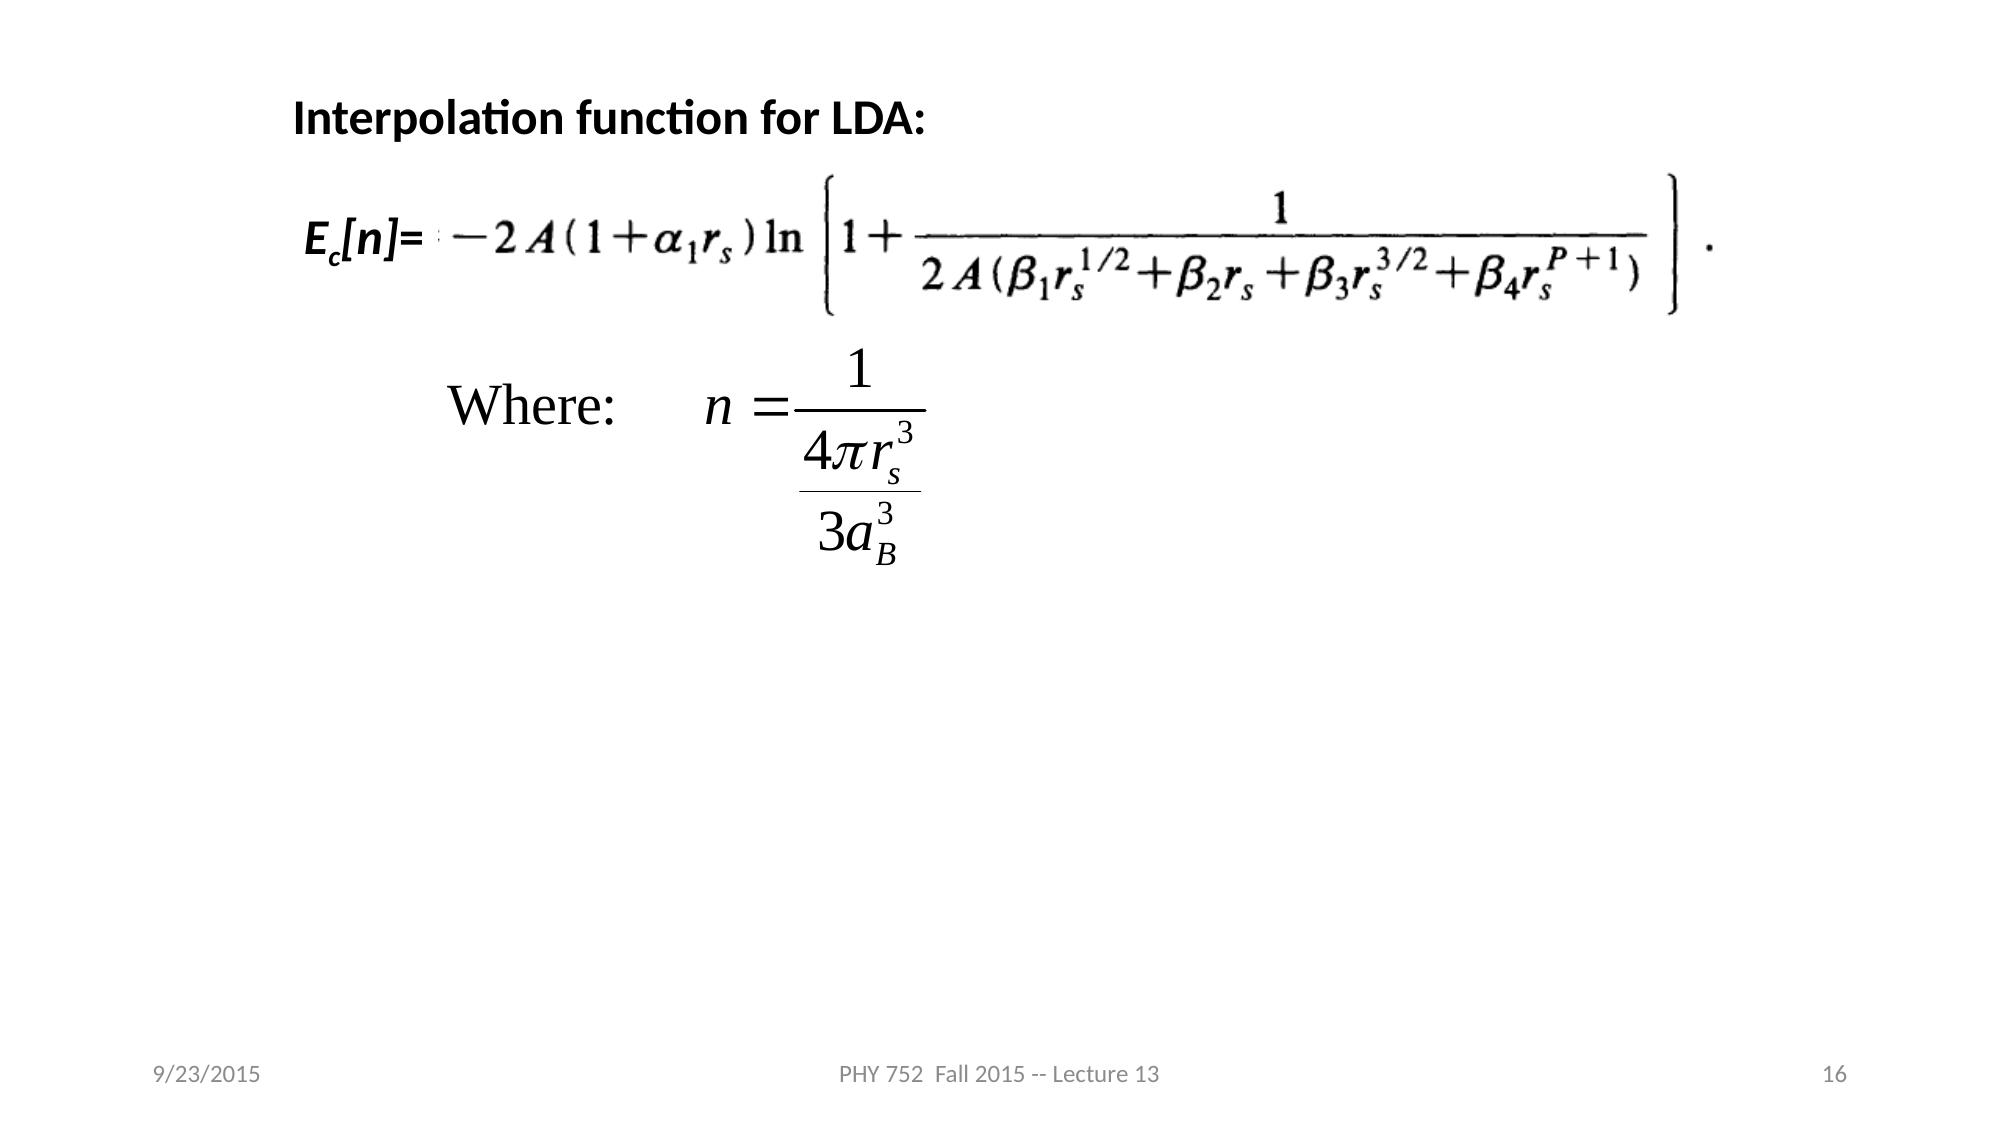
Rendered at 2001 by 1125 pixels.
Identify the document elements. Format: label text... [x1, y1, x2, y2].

footer PHY 752 Fall 2015 -- Lecture 13 [662, 1042, 1338, 1103]
picture [438, 165, 1744, 335]
slide_number 16 [1412, 1042, 1863, 1103]
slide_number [137, 1042, 588, 1103]
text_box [441, 334, 934, 574]
text_box Interpolation function for LDA: Ec[n]= [277, 76, 977, 280]
